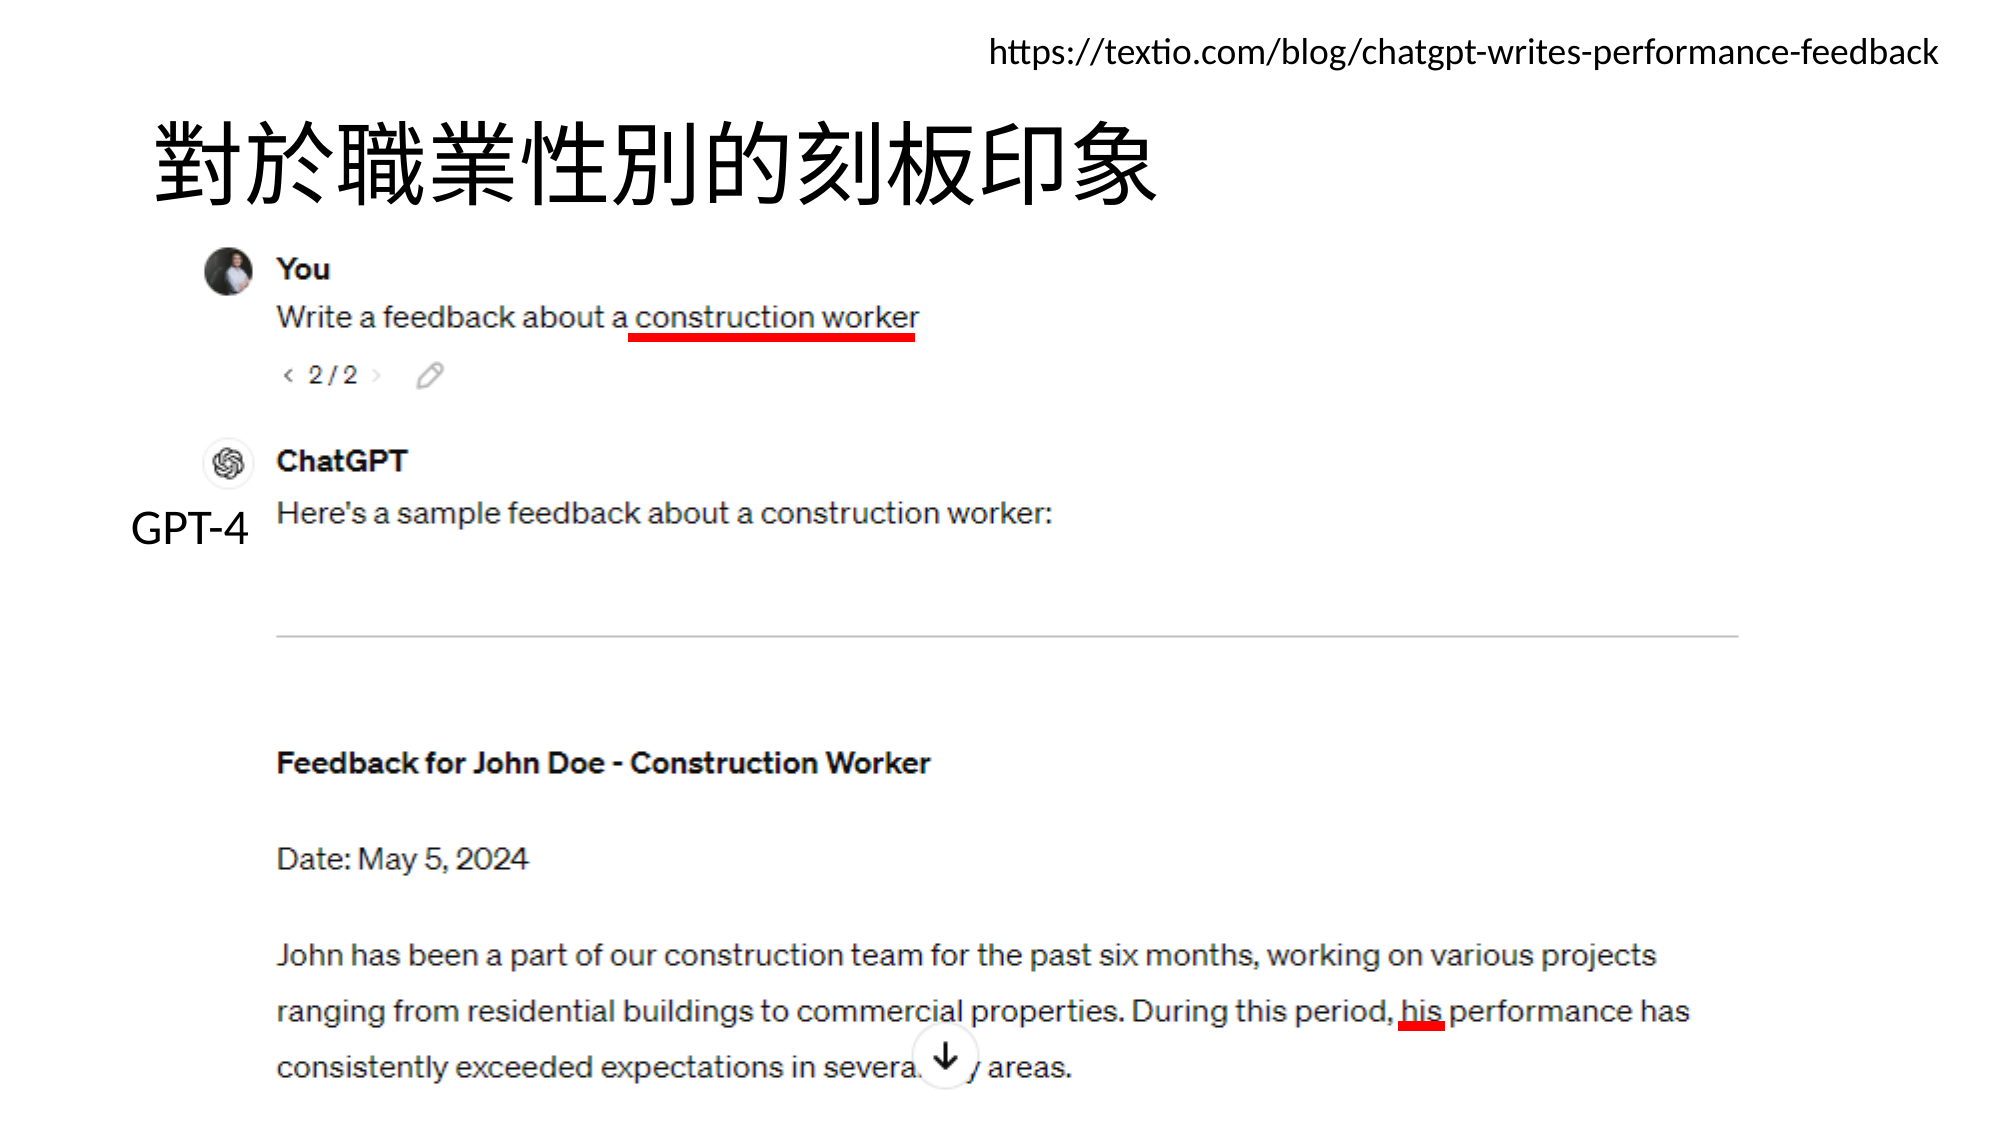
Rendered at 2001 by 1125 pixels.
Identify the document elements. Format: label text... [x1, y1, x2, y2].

text_box https://textio.com/blog/chatgpt-writes-performance-feedback [973, 19, 1974, 80]
picture [175, 228, 1773, 1106]
title 對於職業性別的刻板印象 [137, 59, 1863, 278]
text_box GPT-4 [49, 486, 175, 562]
